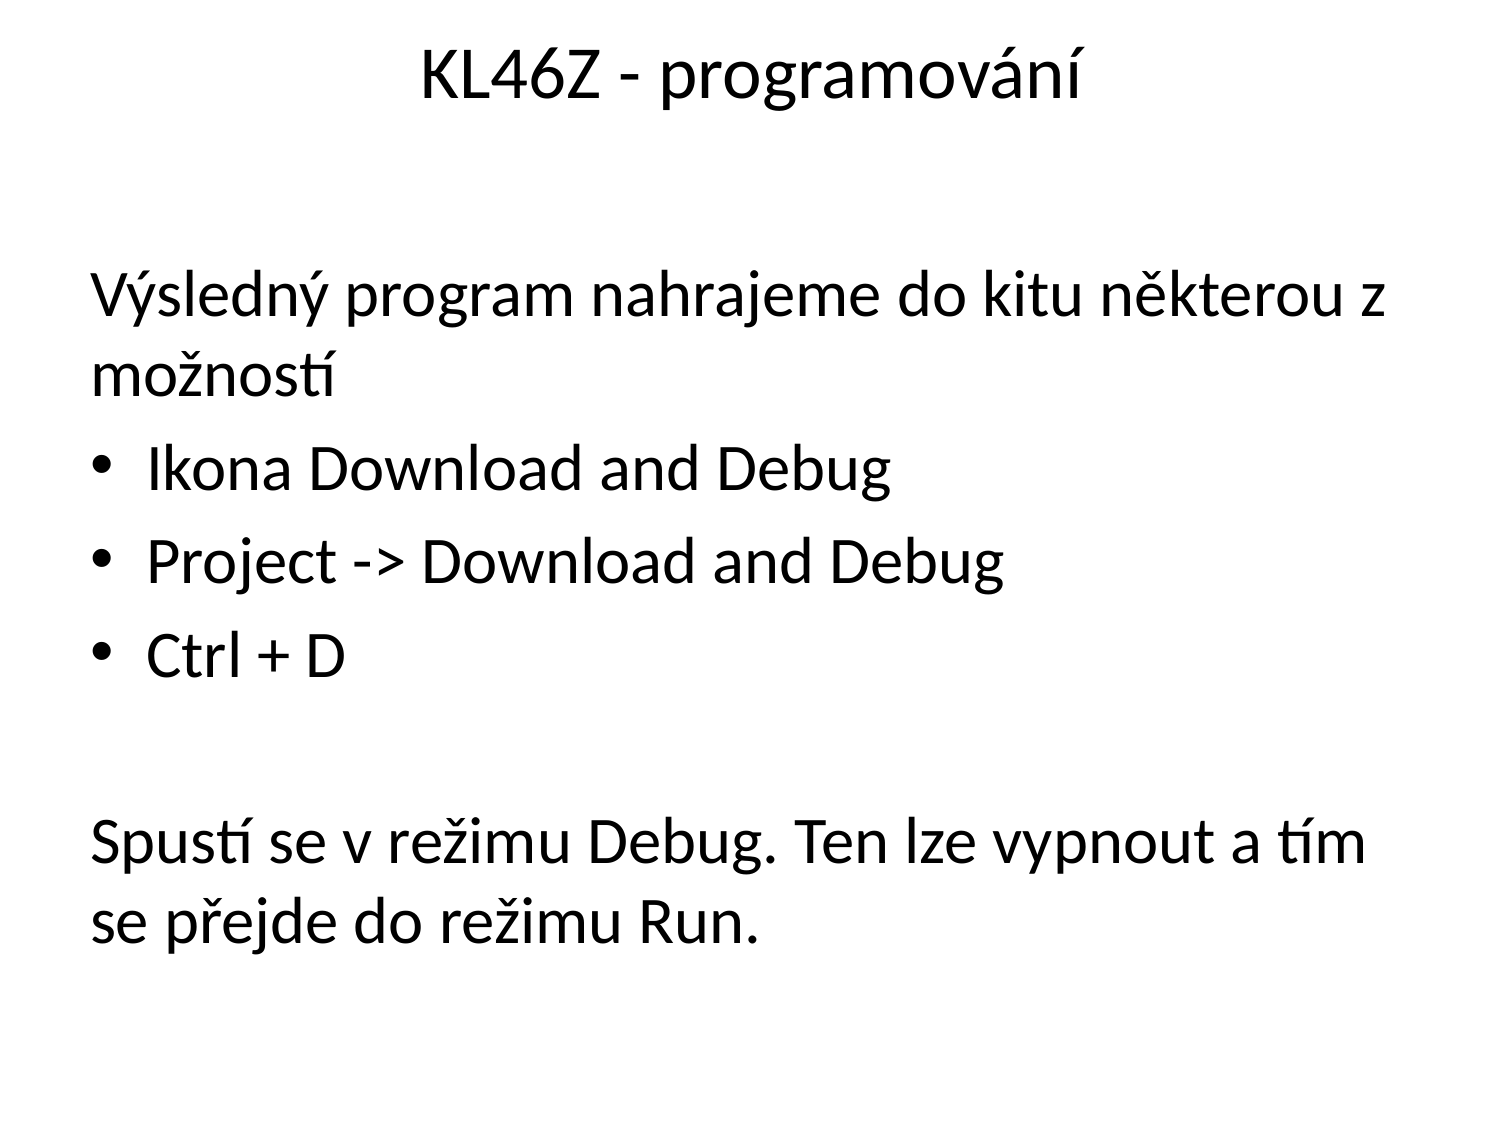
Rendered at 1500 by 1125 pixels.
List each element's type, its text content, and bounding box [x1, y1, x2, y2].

title KL46Z - programování [76, 0, 1427, 138]
list Výsledný program nahrajeme do kitu některou z možností Ikona Download and Debug Project -> Download and Debug Ctrl + D Spustí se v režimu Debug. Ten lze vypnout a tím se přejde do režimu Run. [75, 149, 1425, 1083]
